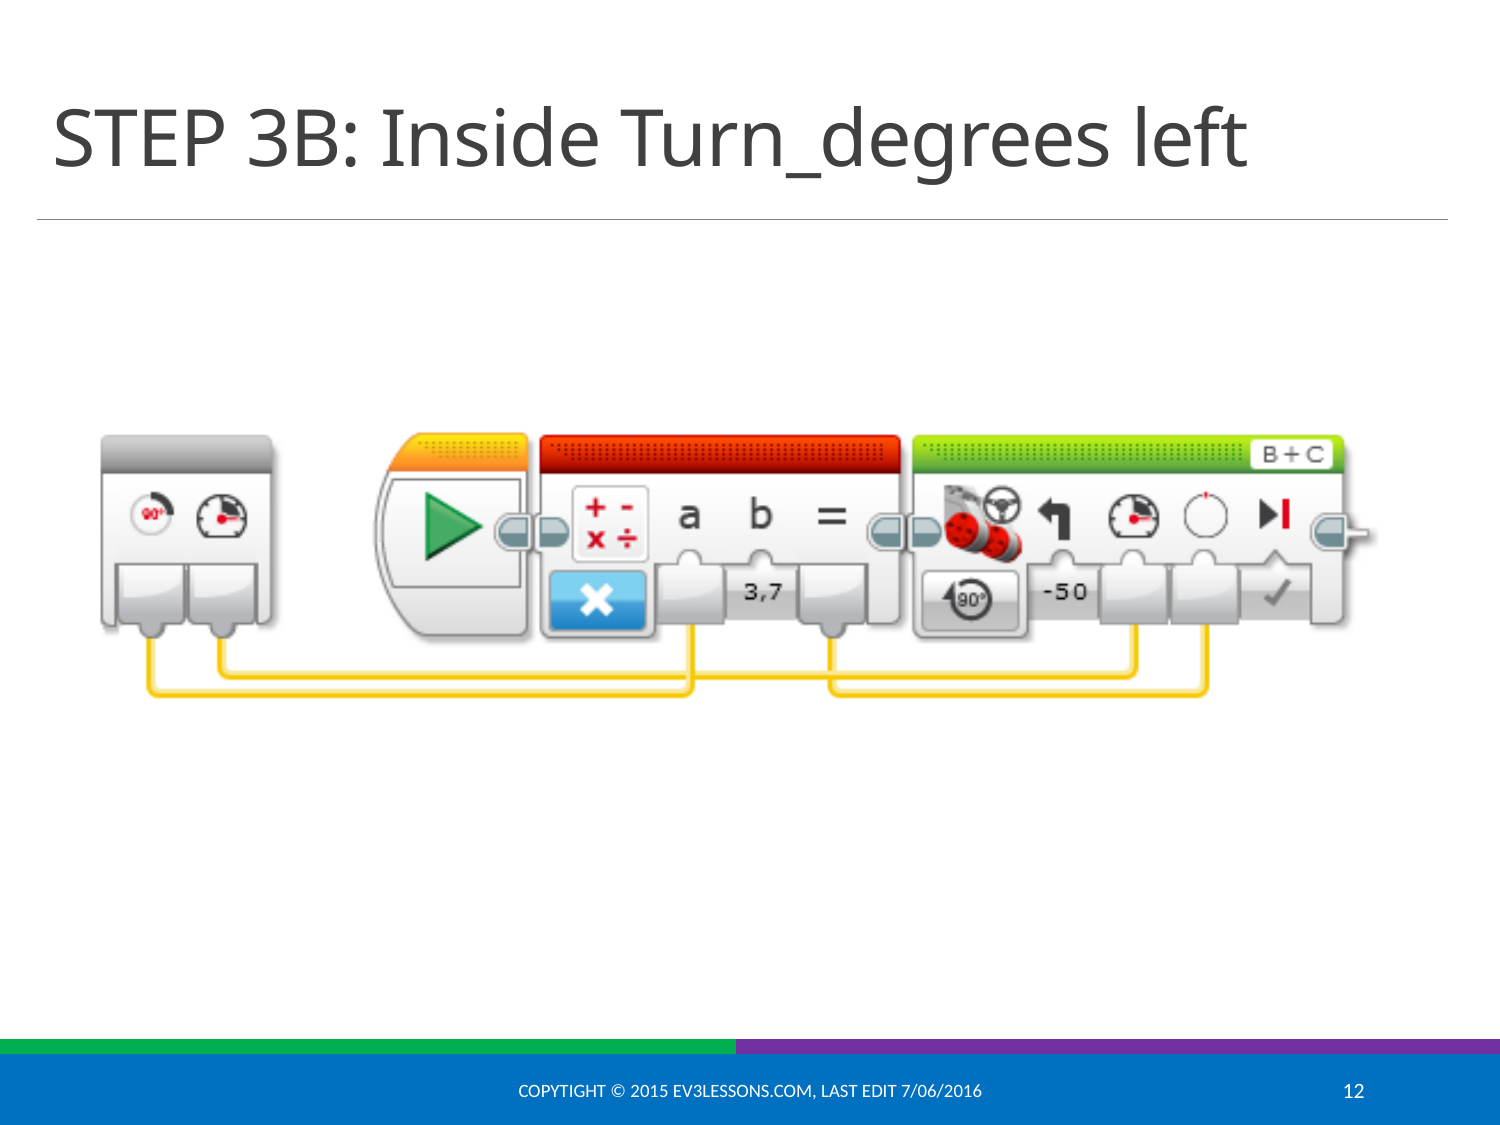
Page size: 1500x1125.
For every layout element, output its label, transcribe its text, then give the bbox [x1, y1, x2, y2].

picture [82, 407, 1403, 718]
footer Copytight © 2015 EV3Lessons.com, Last edit 7/06/2016 [453, 1059, 1047, 1120]
title STEP 3B: Inside Turn_degrees left [37, 47, 1448, 191]
slide_number 12 [1218, 1059, 1380, 1120]
